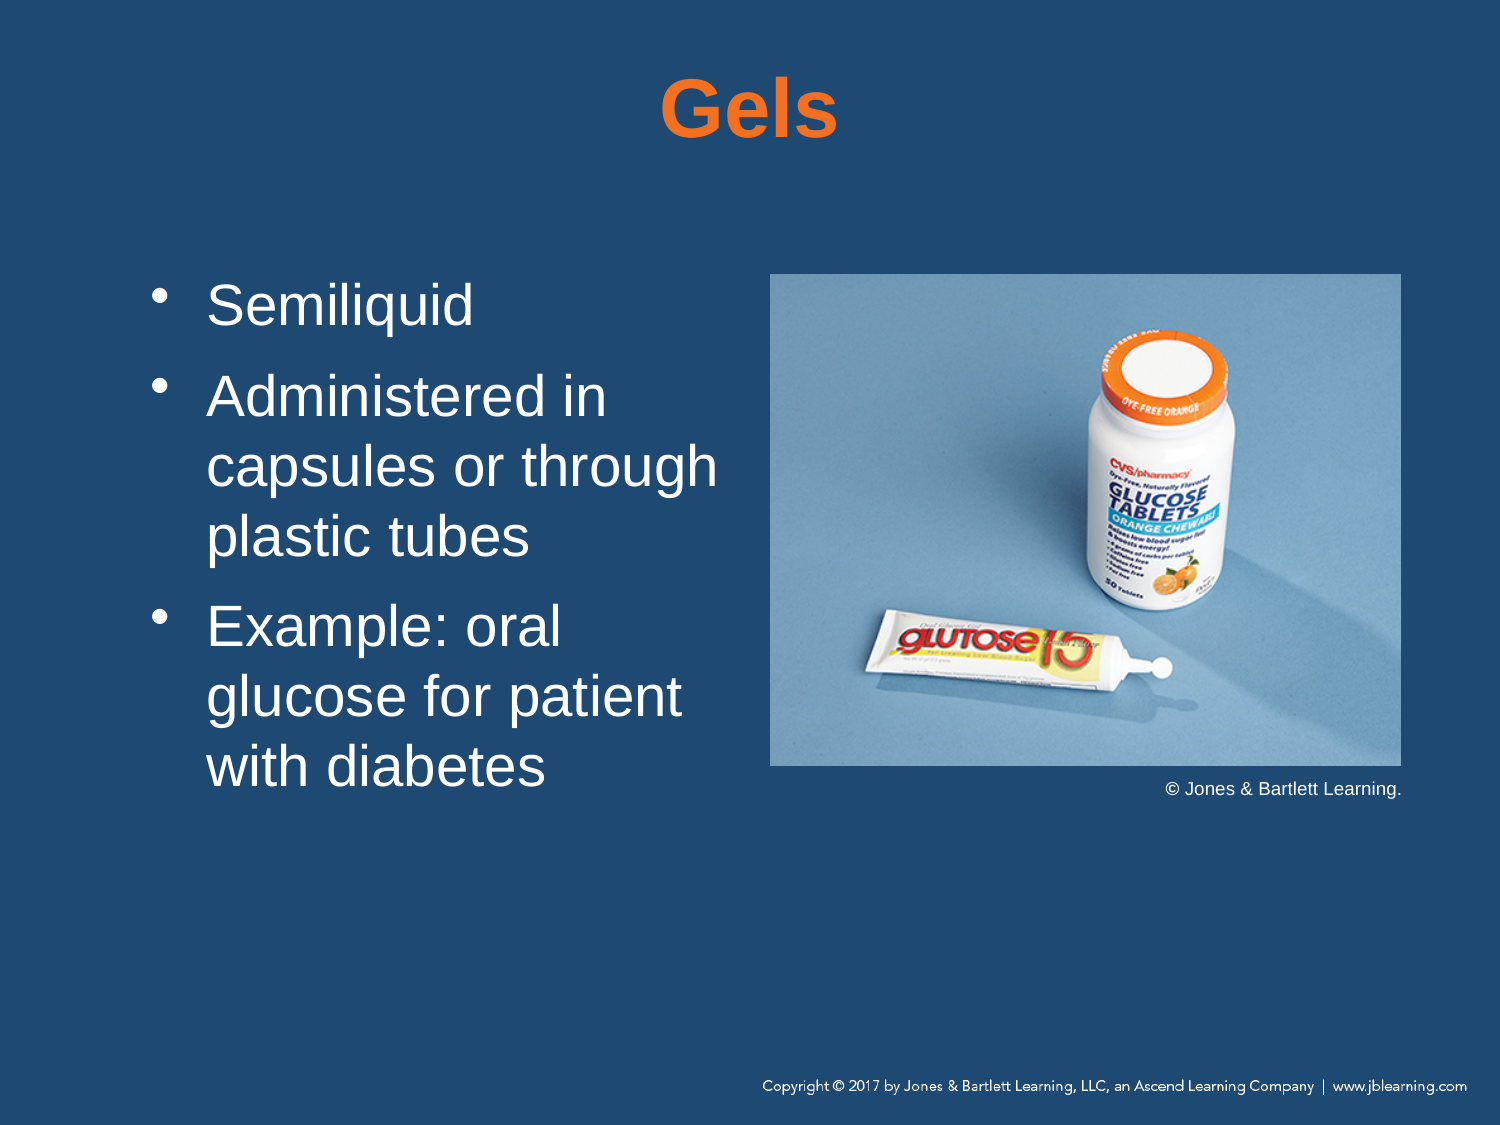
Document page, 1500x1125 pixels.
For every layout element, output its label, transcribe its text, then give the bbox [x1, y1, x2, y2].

picture [0, 0, 1500, 1125]
title Gels [112, 37, 1388, 188]
text_box © Jones & Bartlett Learning. [916, 767, 1417, 807]
list Semiliquid Administered in capsules or through plastic tubes Example: oral glucose for patient with diabetes [112, 237, 800, 1025]
